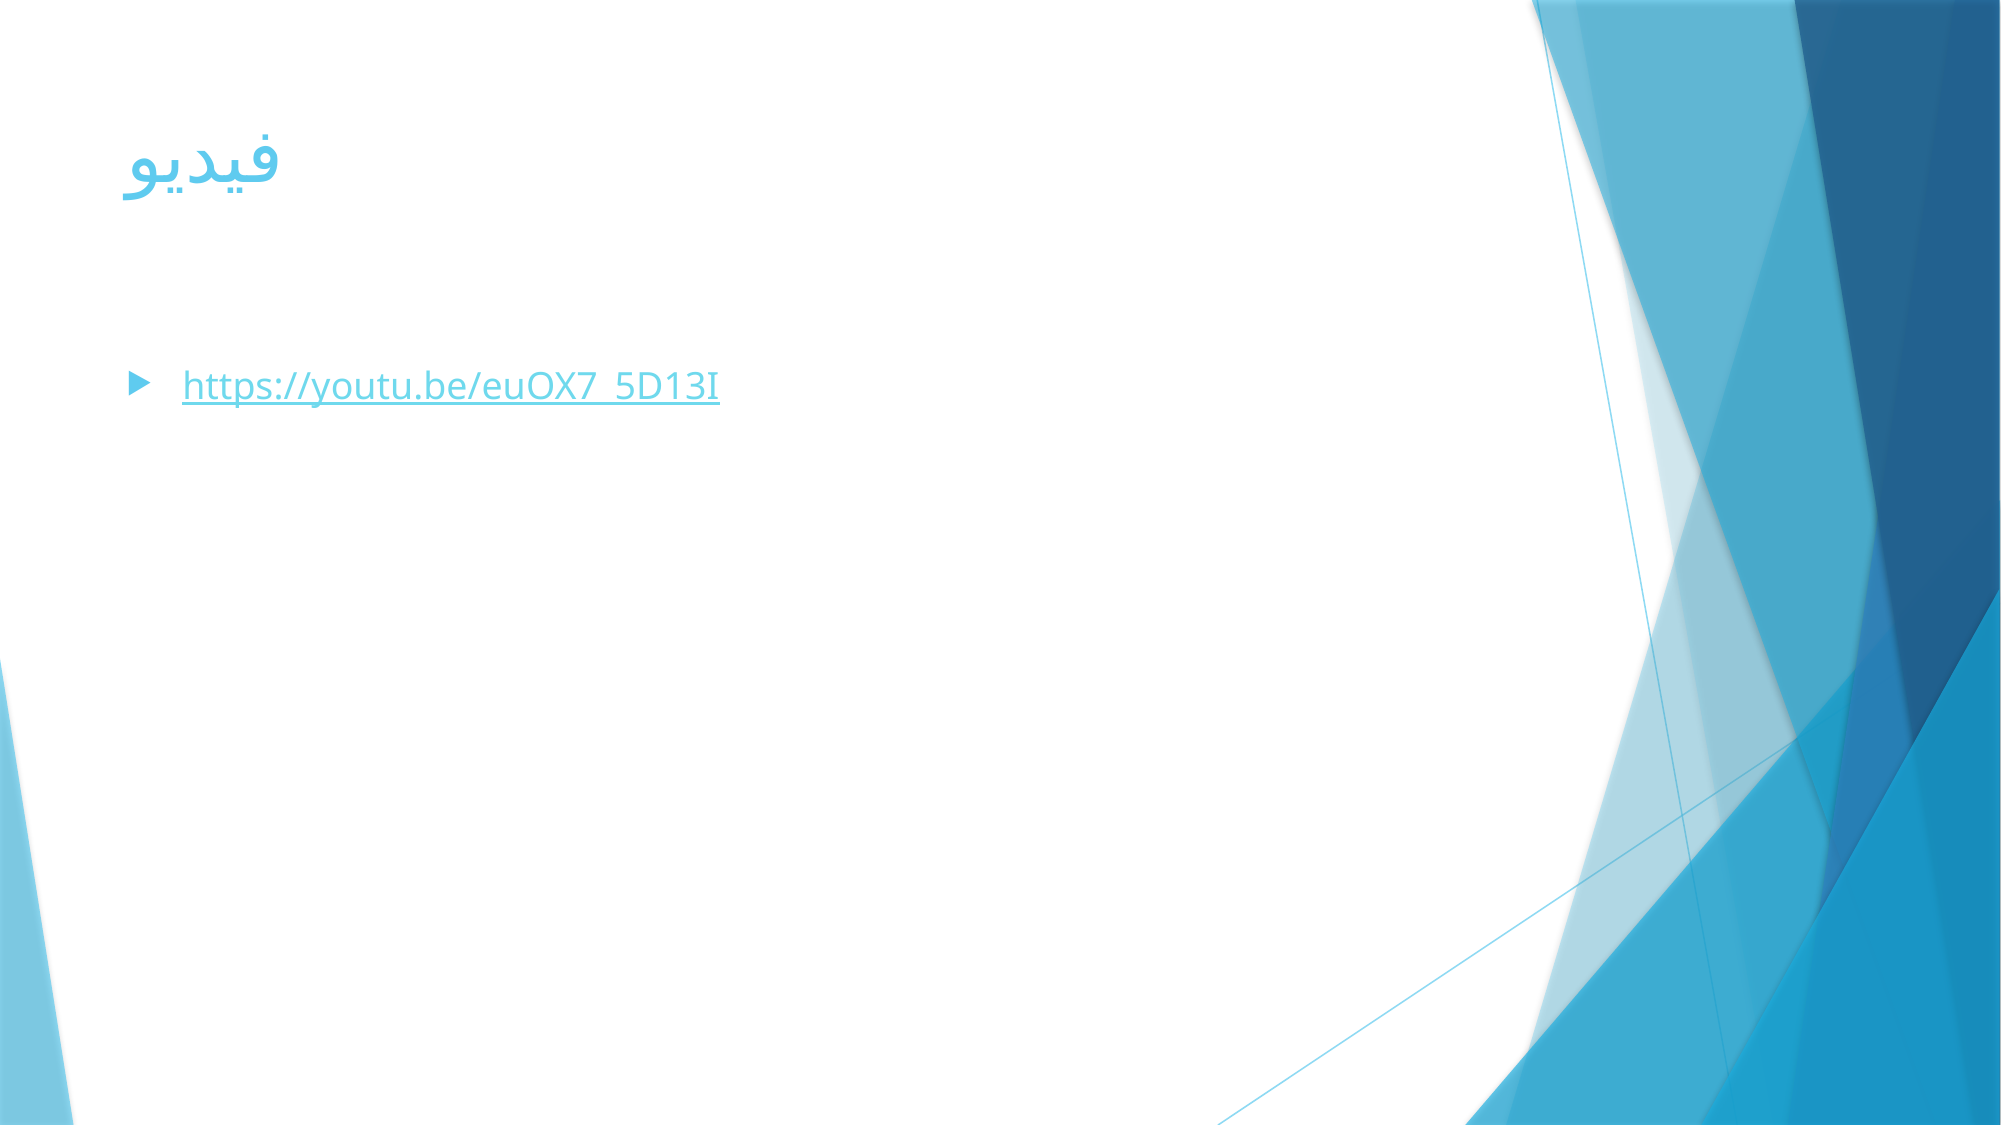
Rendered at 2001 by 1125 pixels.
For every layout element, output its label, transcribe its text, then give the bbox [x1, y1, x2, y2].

list https://youtu.be/euOX7_5D13I [111, 354, 1522, 992]
title فيديو [111, 99, 1522, 317]
